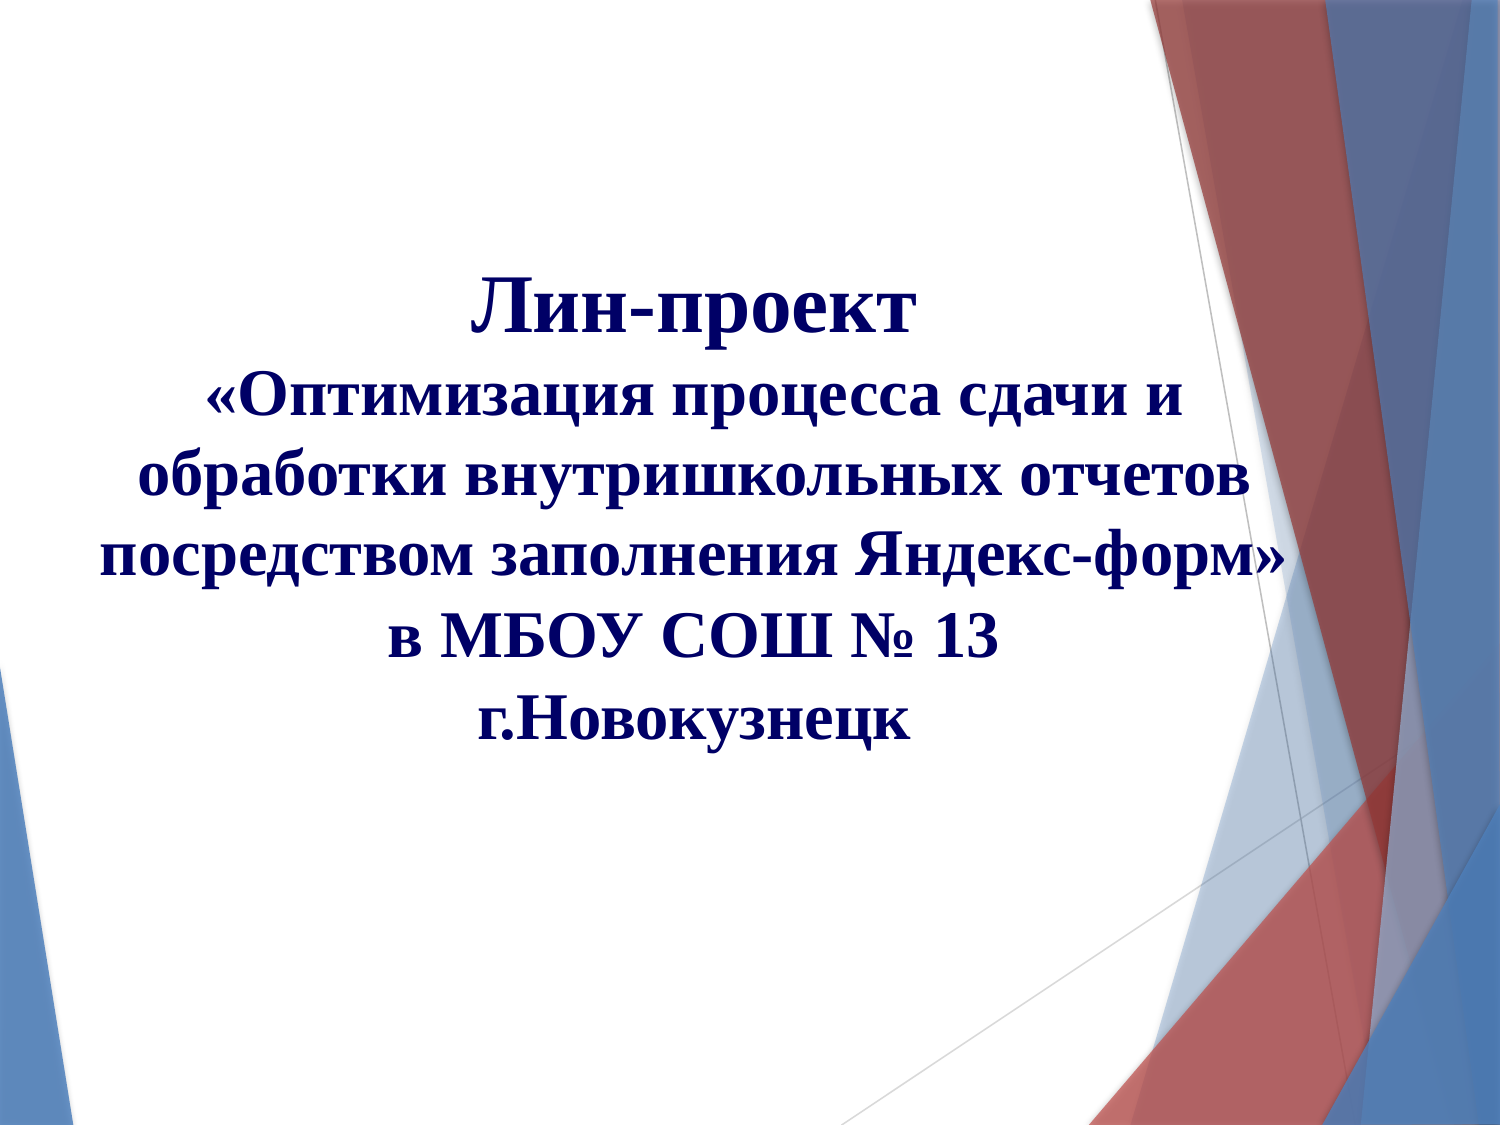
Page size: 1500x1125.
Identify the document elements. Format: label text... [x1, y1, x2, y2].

text_box Лин-проект «Оптимизация процесса сдачи и обработки внутришкольных отчетов посредством заполнения Яндекс-форм» в МБОУ СОШ № 13 г.Новокузнецк [62, 247, 1325, 833]
